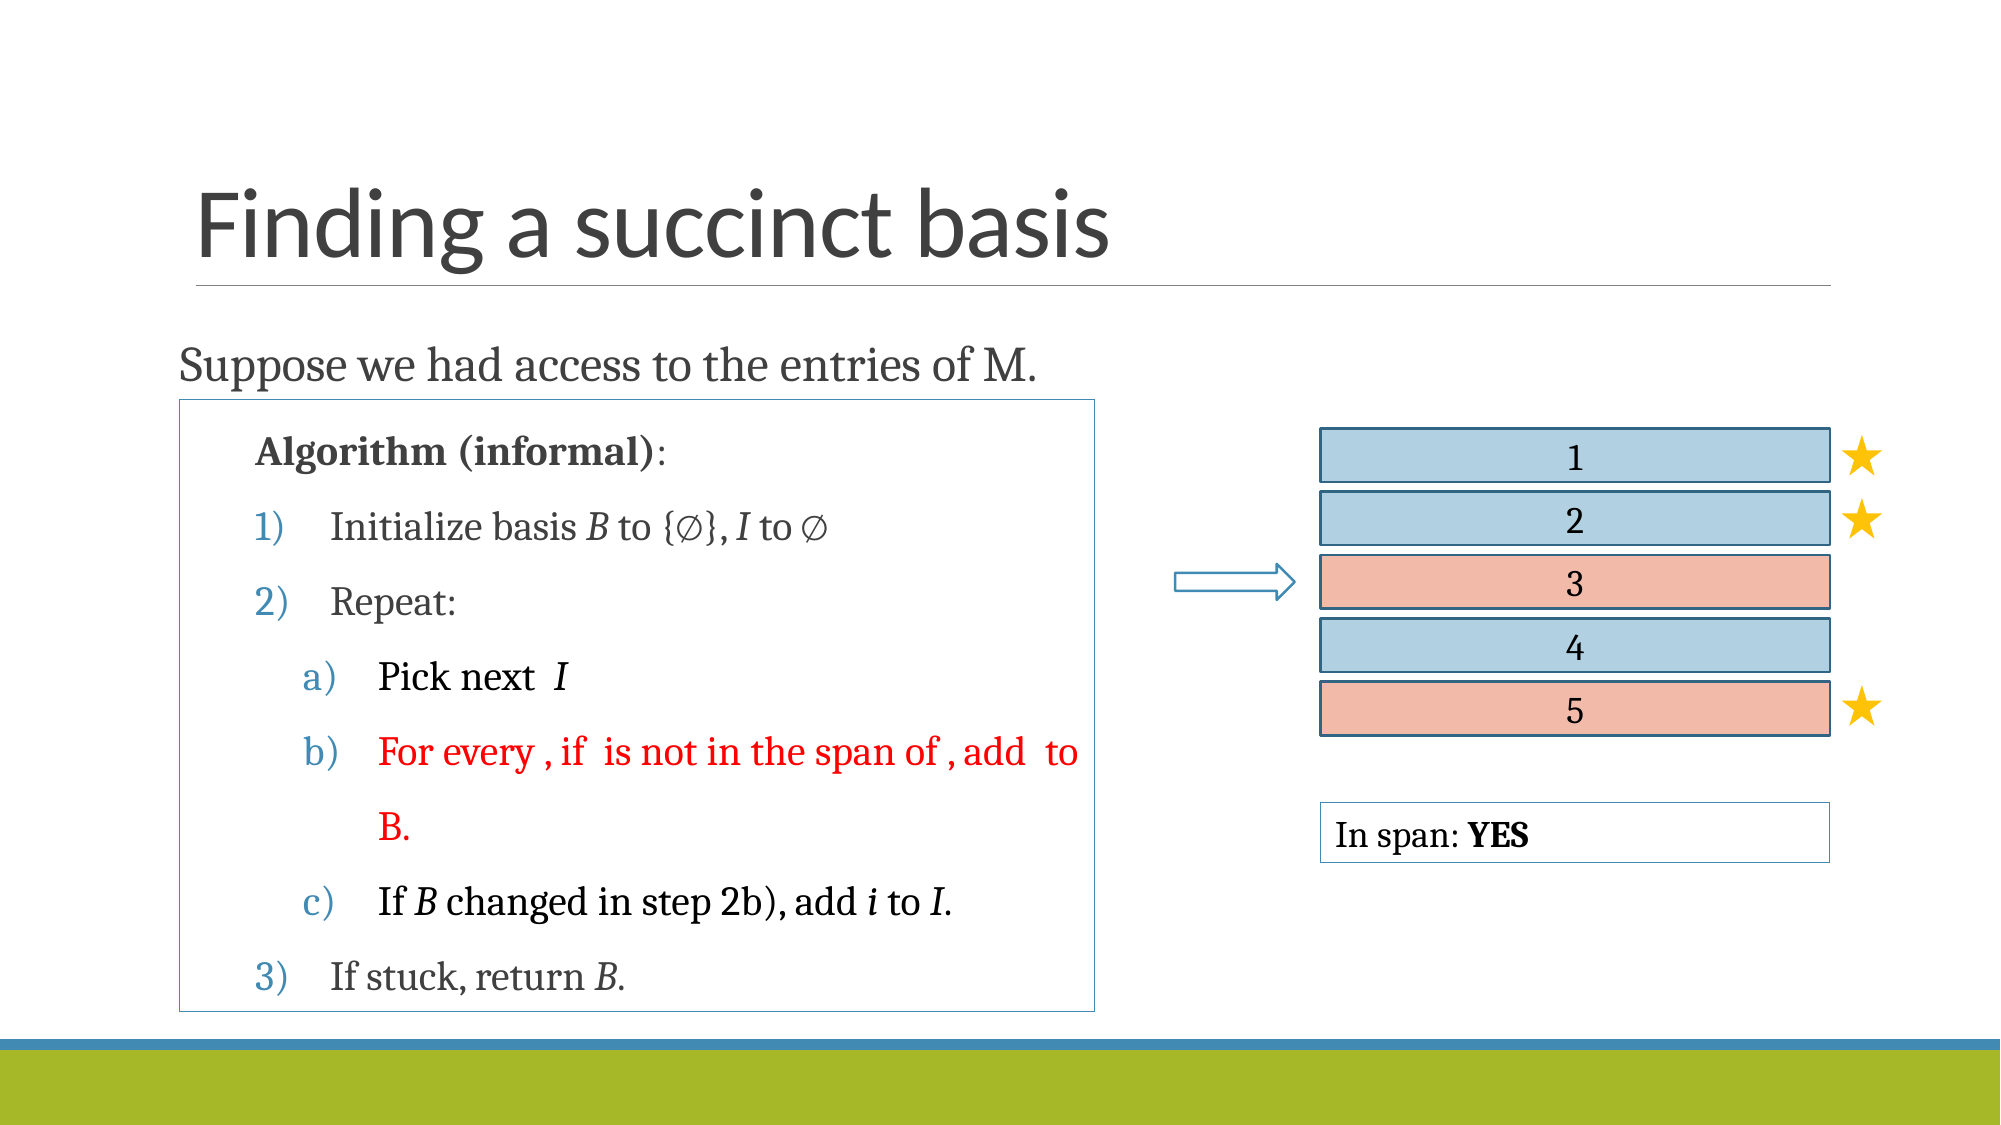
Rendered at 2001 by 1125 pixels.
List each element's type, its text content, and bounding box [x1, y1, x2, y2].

text_box 2 [1319, 490, 1831, 546]
list Suppose we had access to the entries of M. [180, 293, 1095, 399]
text_box [1840, 496, 1884, 540]
text_box In span: YES [1320, 802, 1830, 863]
text_box 4 [1319, 617, 1831, 673]
text_box [1840, 683, 1884, 727]
text_box [1840, 433, 1884, 477]
text_box [1173, 562, 1296, 602]
text_box 3 [1319, 554, 1831, 610]
text_box 1 [1319, 427, 1831, 483]
title Finding a succinct basis [180, 47, 1830, 285]
list Suppose we had access to the entries of M. [180, 400, 1094, 410]
text_box 5 [1319, 680, 1831, 737]
